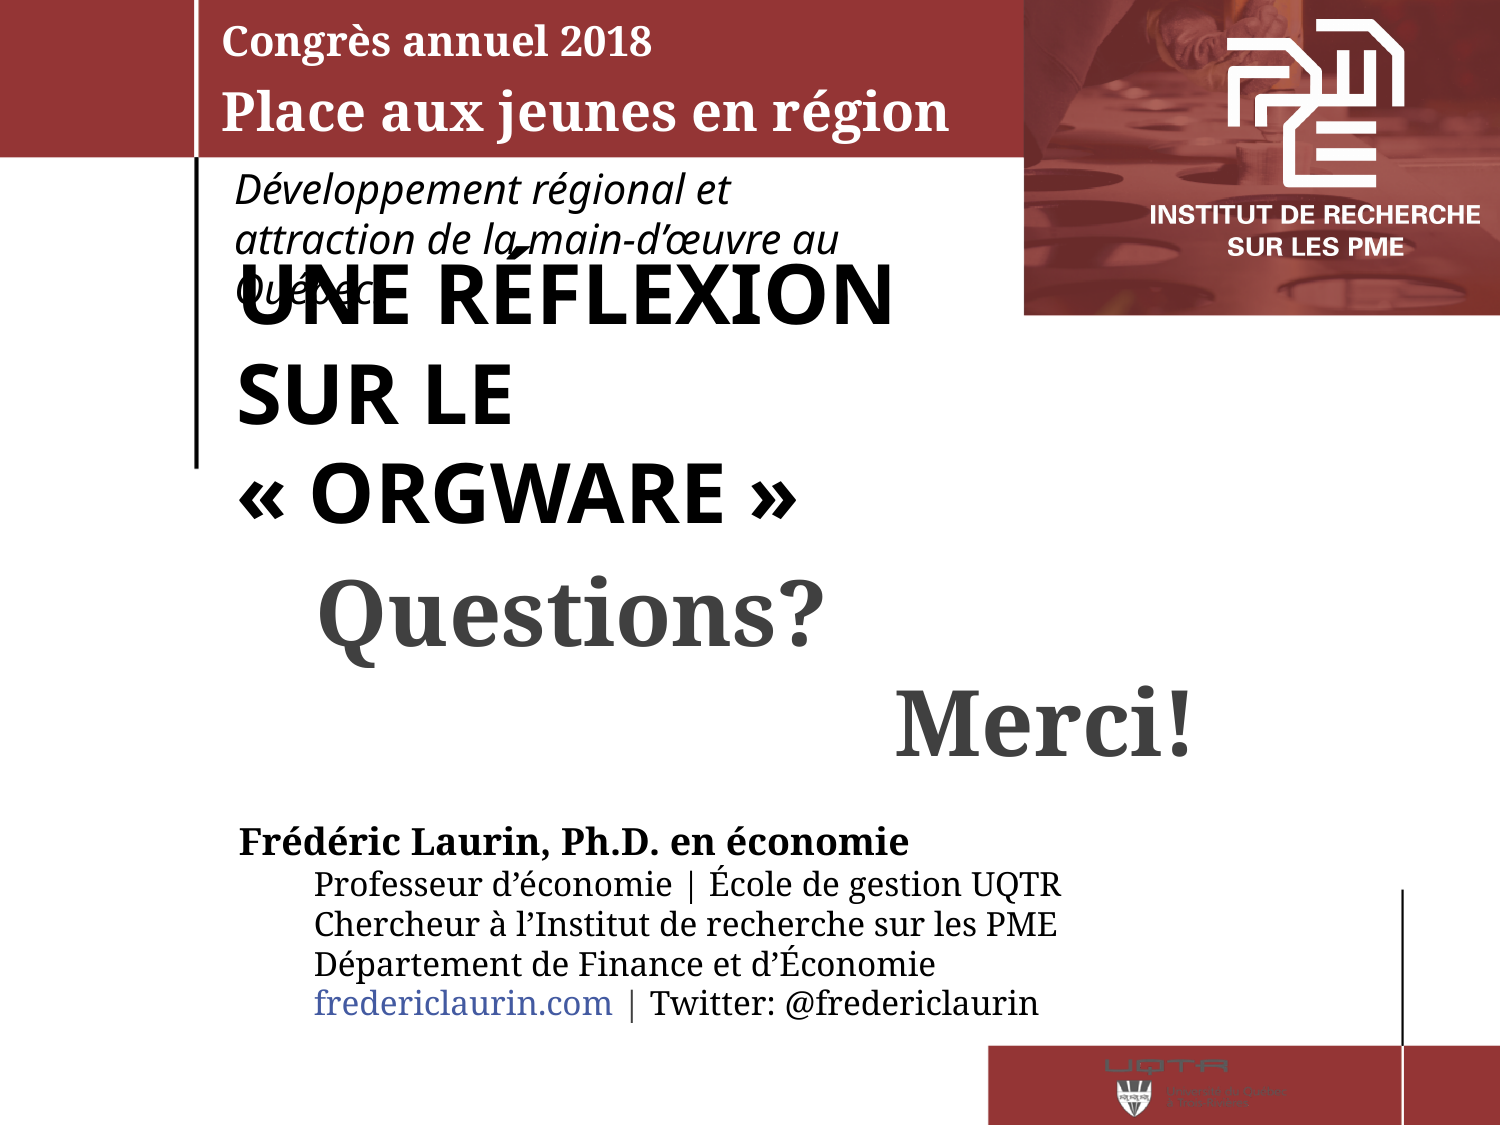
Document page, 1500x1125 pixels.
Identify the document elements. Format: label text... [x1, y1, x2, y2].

title Une réflexion sur le « orgware » [220, 284, 998, 498]
text_box Questions? [301, 546, 1034, 672]
text_box Développement régional et attraction de la main-d’œuvre au Québec: [219, 184, 916, 291]
text_box Merci! [879, 656, 1282, 782]
picture [0, 0, 1500, 1125]
text_box Frédéric Laurin, Ph.D. en économie Professeur d’économie | École de gestion UQTR Chercheur à l’Institut de recherche sur les PME Département de Finance et d’Économie fredericlaurin.com | Twitter: @fredericlaurin [223, 810, 1158, 1030]
text_box Congrès annuel 2018 Place aux jeunes en région [206, 6, 998, 150]
